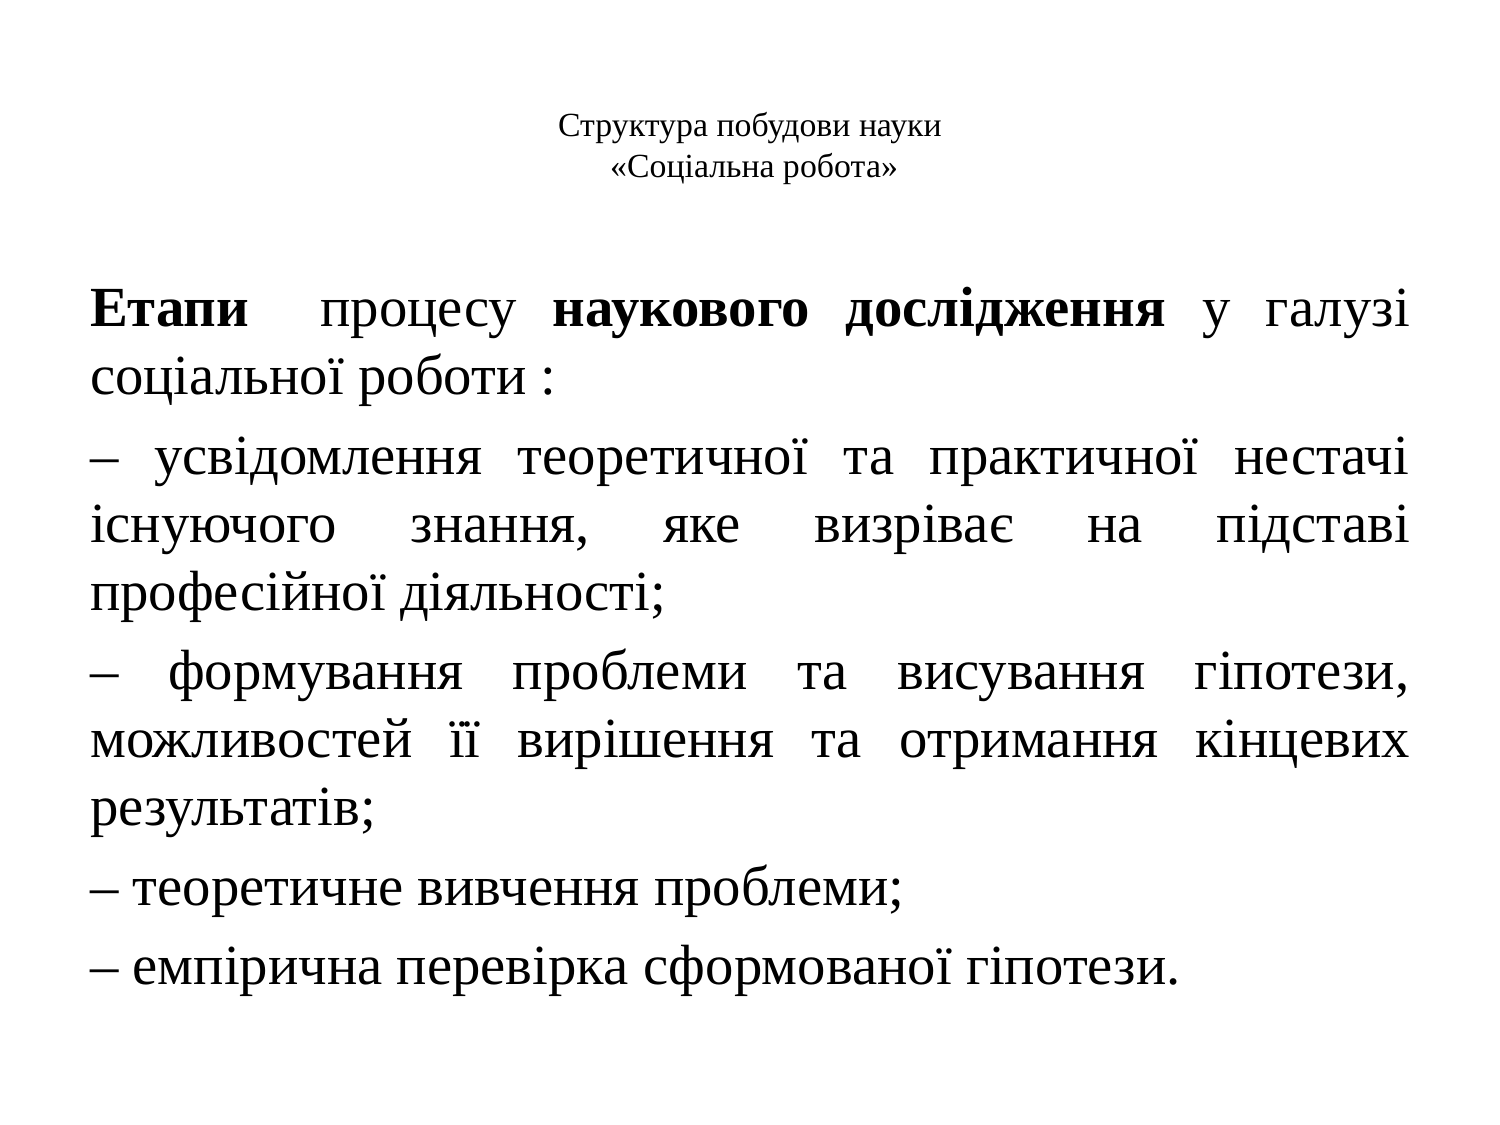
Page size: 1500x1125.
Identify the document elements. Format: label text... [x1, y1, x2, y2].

list Етапи процесу наукового дослідження у галузі соціальної роботи : – усвідомлення теоретичної та практичної нестачі існуючого знання, яке визріває на підставі професійної діяльності; – формування проблеми та висування гіпотези, можливостей її вирішення та отримання кінцевих результатів; – теоретичне вивчення проблеми; – емпірична перевірка сформованої гіпотези. [75, 262, 1425, 1005]
title Структура побудови науки «Соціальна робота» [75, 45, 1425, 233]
